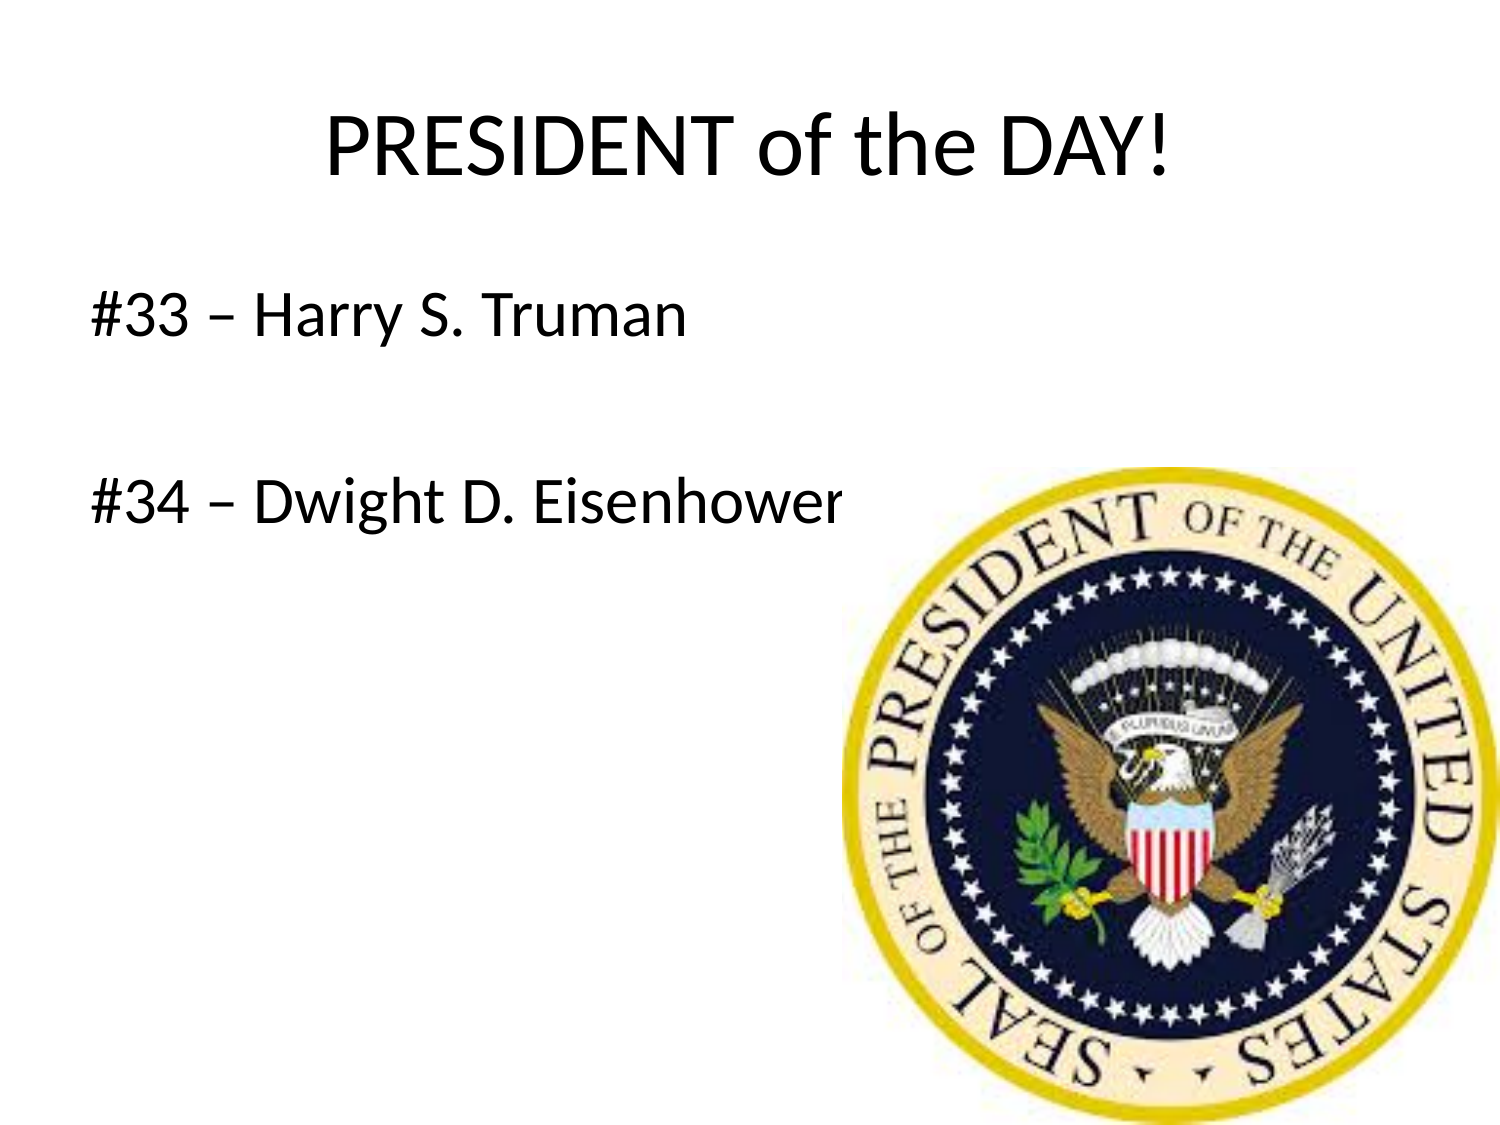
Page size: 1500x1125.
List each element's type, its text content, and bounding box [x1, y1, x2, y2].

title PRESIDENT of the DAY! [75, 45, 1425, 233]
picture [842, 467, 1500, 1125]
list #33 – Harry S. Truman #34 – Dwight D. Eisenhower [75, 262, 1425, 1005]
